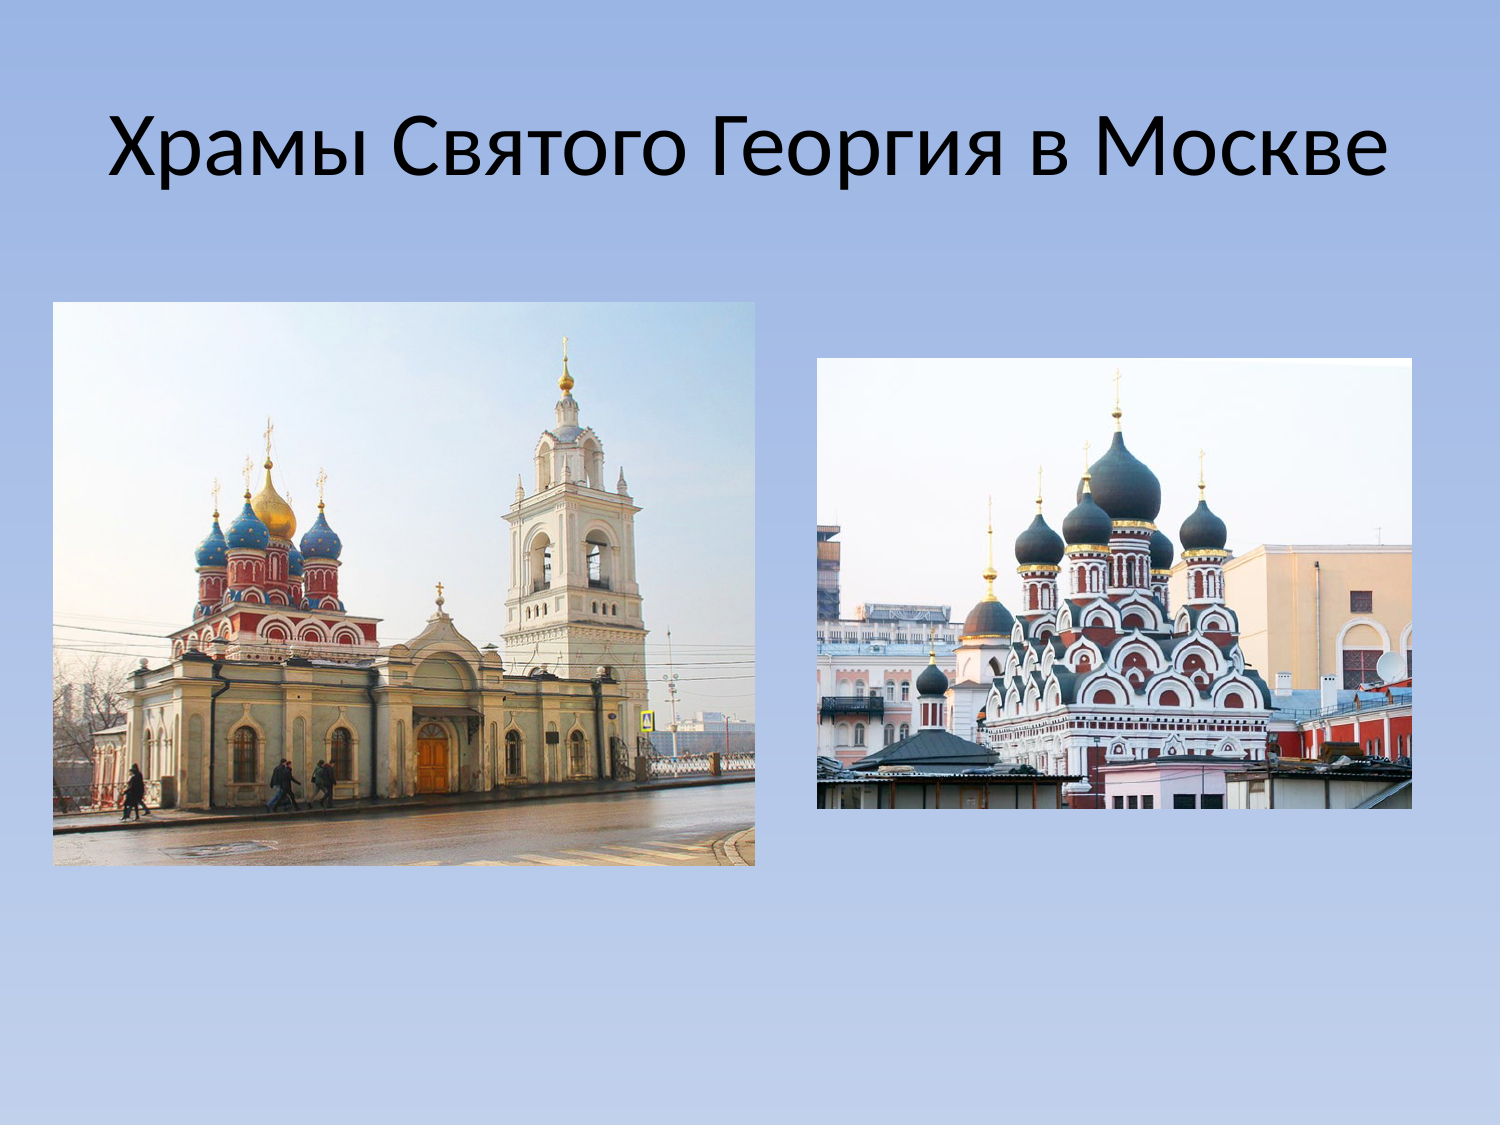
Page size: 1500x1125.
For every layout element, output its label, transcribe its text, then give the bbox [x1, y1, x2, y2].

picture [53, 302, 755, 866]
title Храмы Святого Георгия в Москве [75, 45, 1425, 233]
picture [817, 358, 1412, 809]
